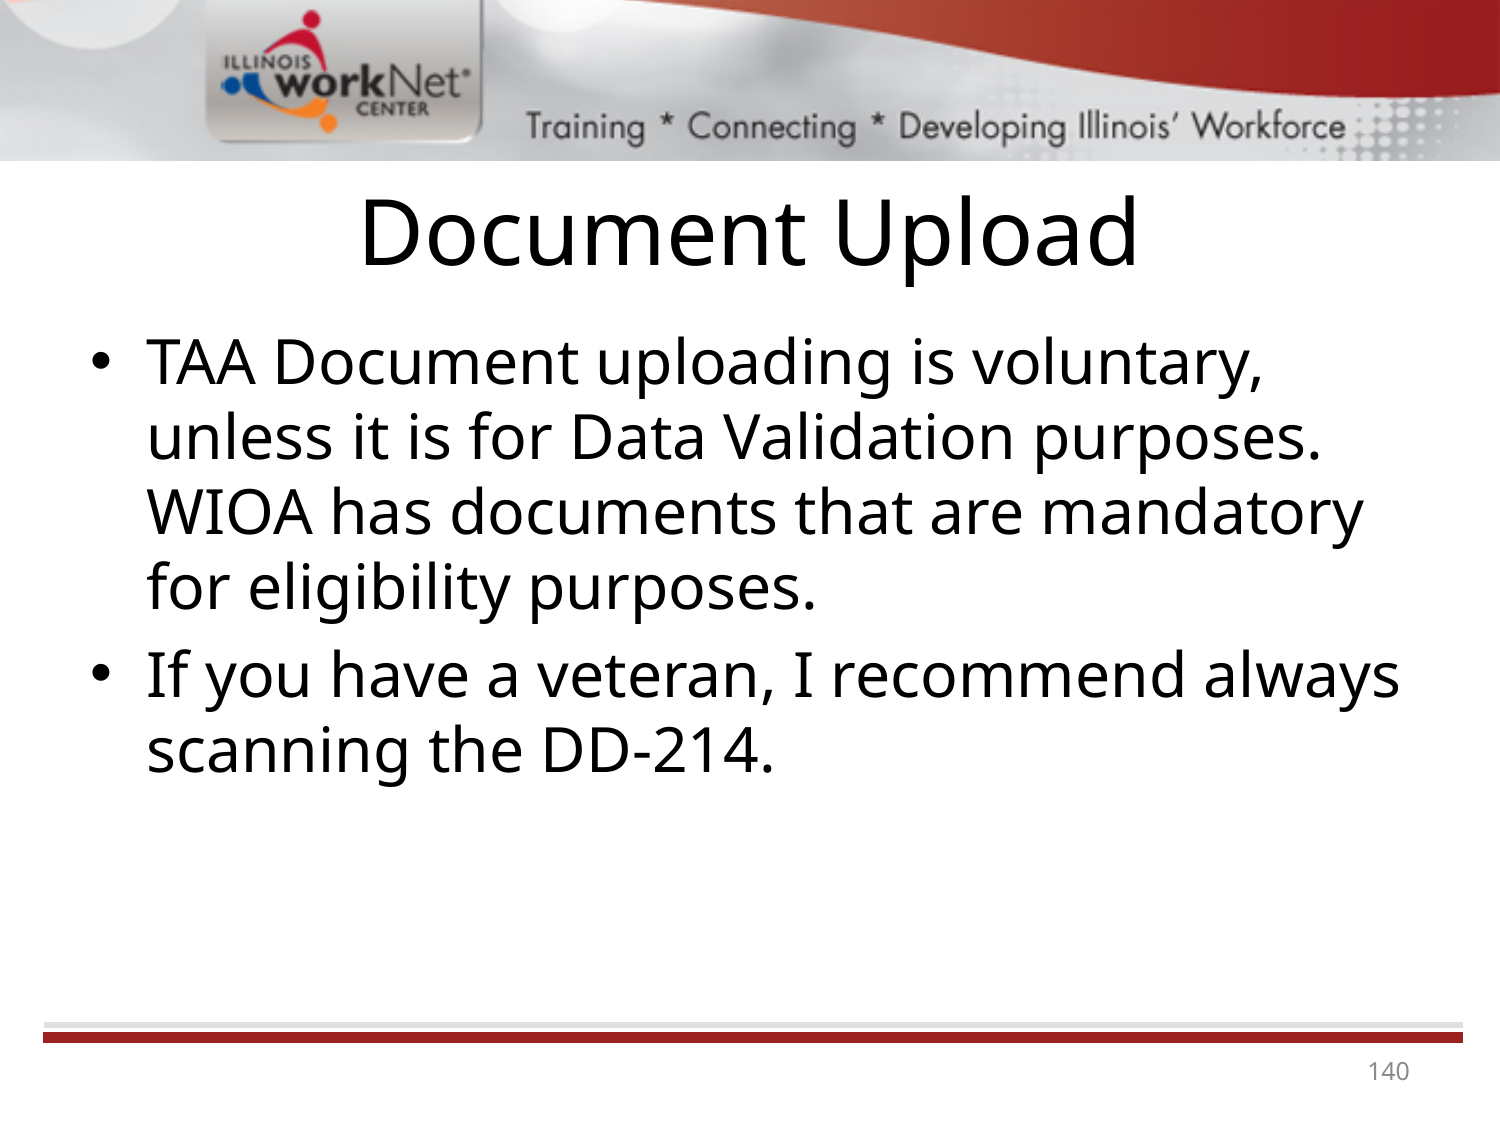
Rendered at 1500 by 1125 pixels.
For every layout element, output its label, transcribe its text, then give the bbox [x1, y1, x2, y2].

list TAA Document uploading is voluntary, unless it is for Data Validation purposes. WIOA has documents that are mandatory for eligibility purposes. If you have a veteran, I recommend always scanning the DD-214. [75, 314, 1425, 1058]
picture [0, 0, 1500, 161]
slide_number 140 [1074, 1042, 1425, 1103]
title Document Upload [75, 135, 1425, 314]
